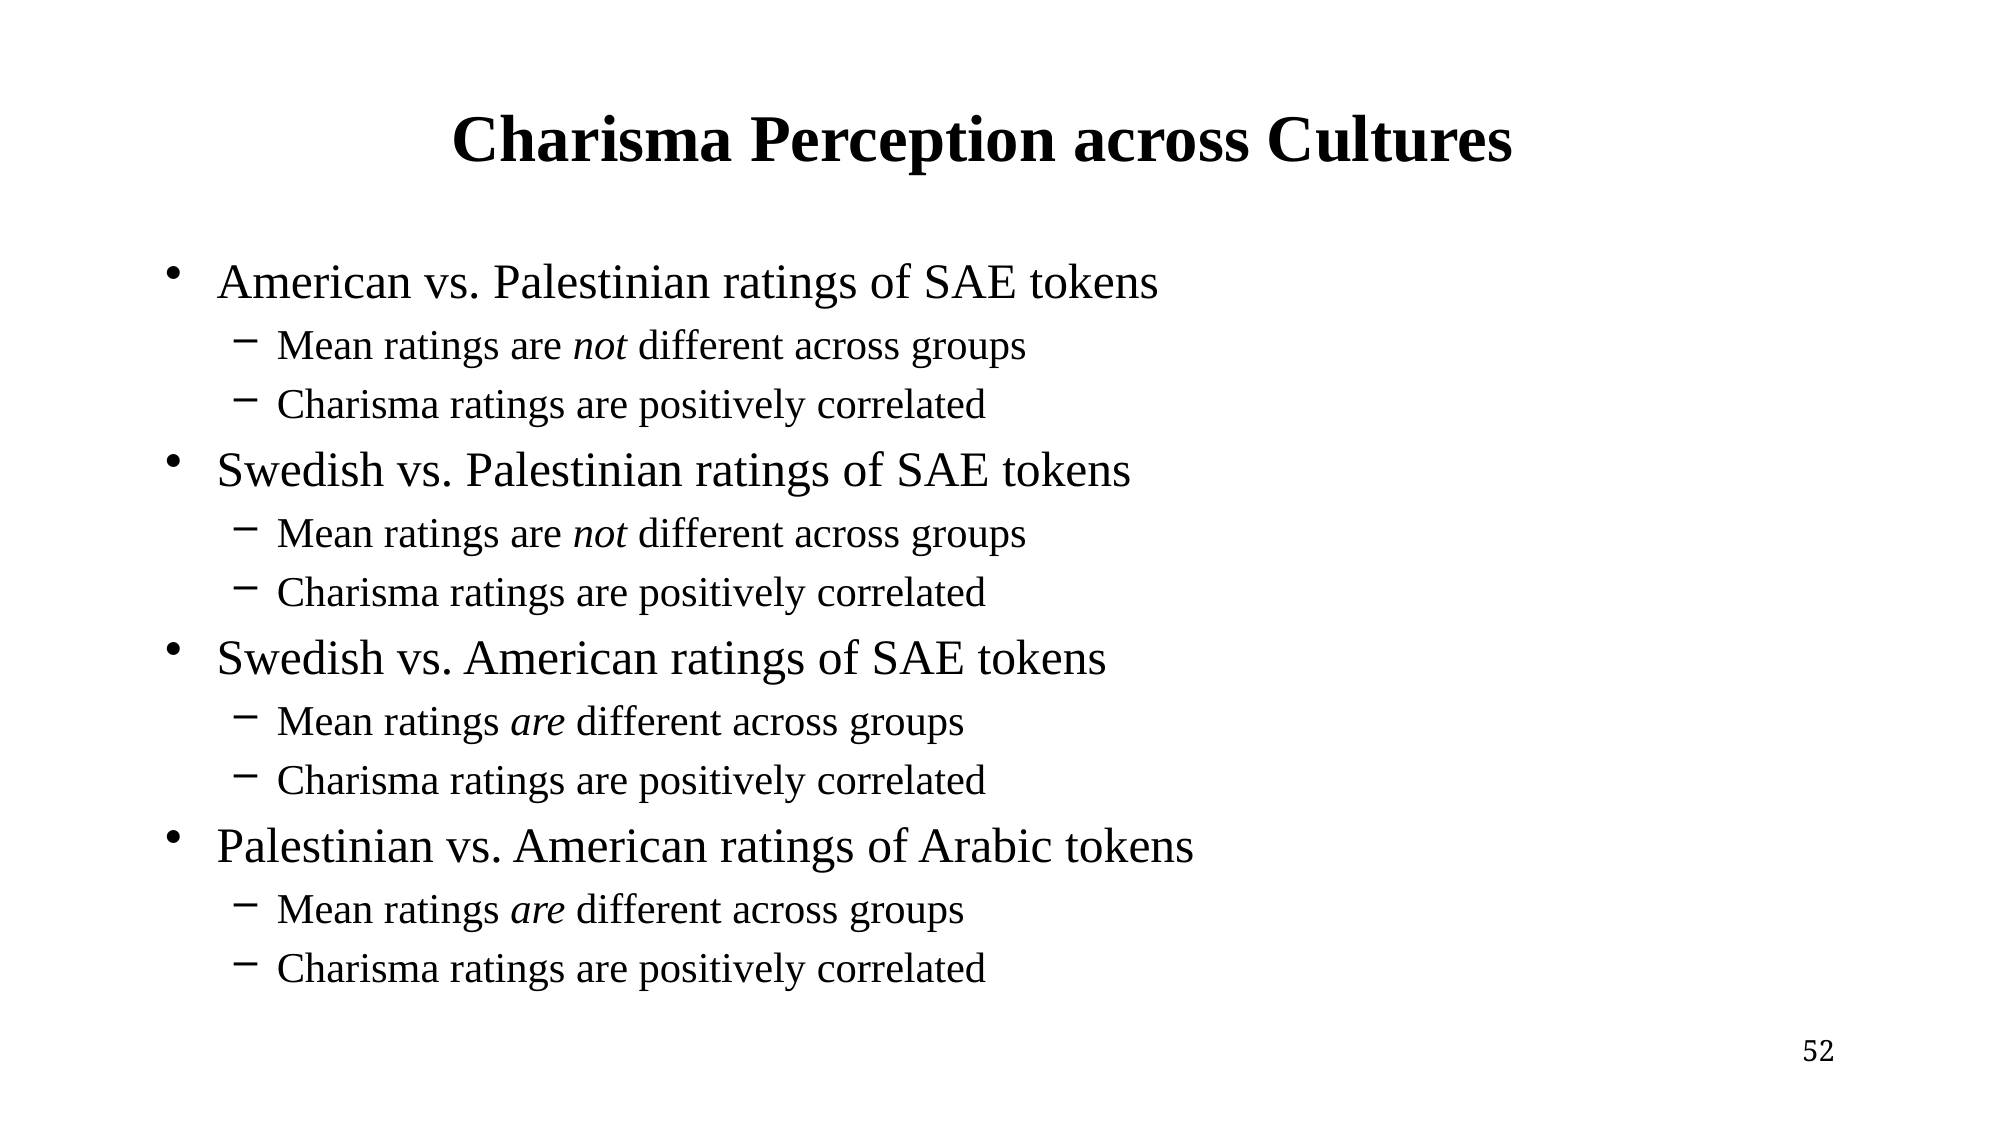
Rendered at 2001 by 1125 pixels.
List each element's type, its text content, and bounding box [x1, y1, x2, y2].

list American vs. Palestinian ratings of SAE tokens Mean ratings are not different across groups Charisma ratings are positively correlated Swedish vs. Palestinian ratings of SAE tokens Mean ratings are not different across groups Charisma ratings are positively correlated Swedish vs. American ratings of SAE tokens Mean ratings are different across groups Charisma ratings are positively correlated Palestinian vs. American ratings of Arabic tokens Mean ratings are different across groups Charisma ratings are positively correlated [150, 241, 1850, 1000]
slide_number 52 [1433, 1024, 1851, 1101]
title Charisma Perception across Cultures [133, 58, 1834, 211]
